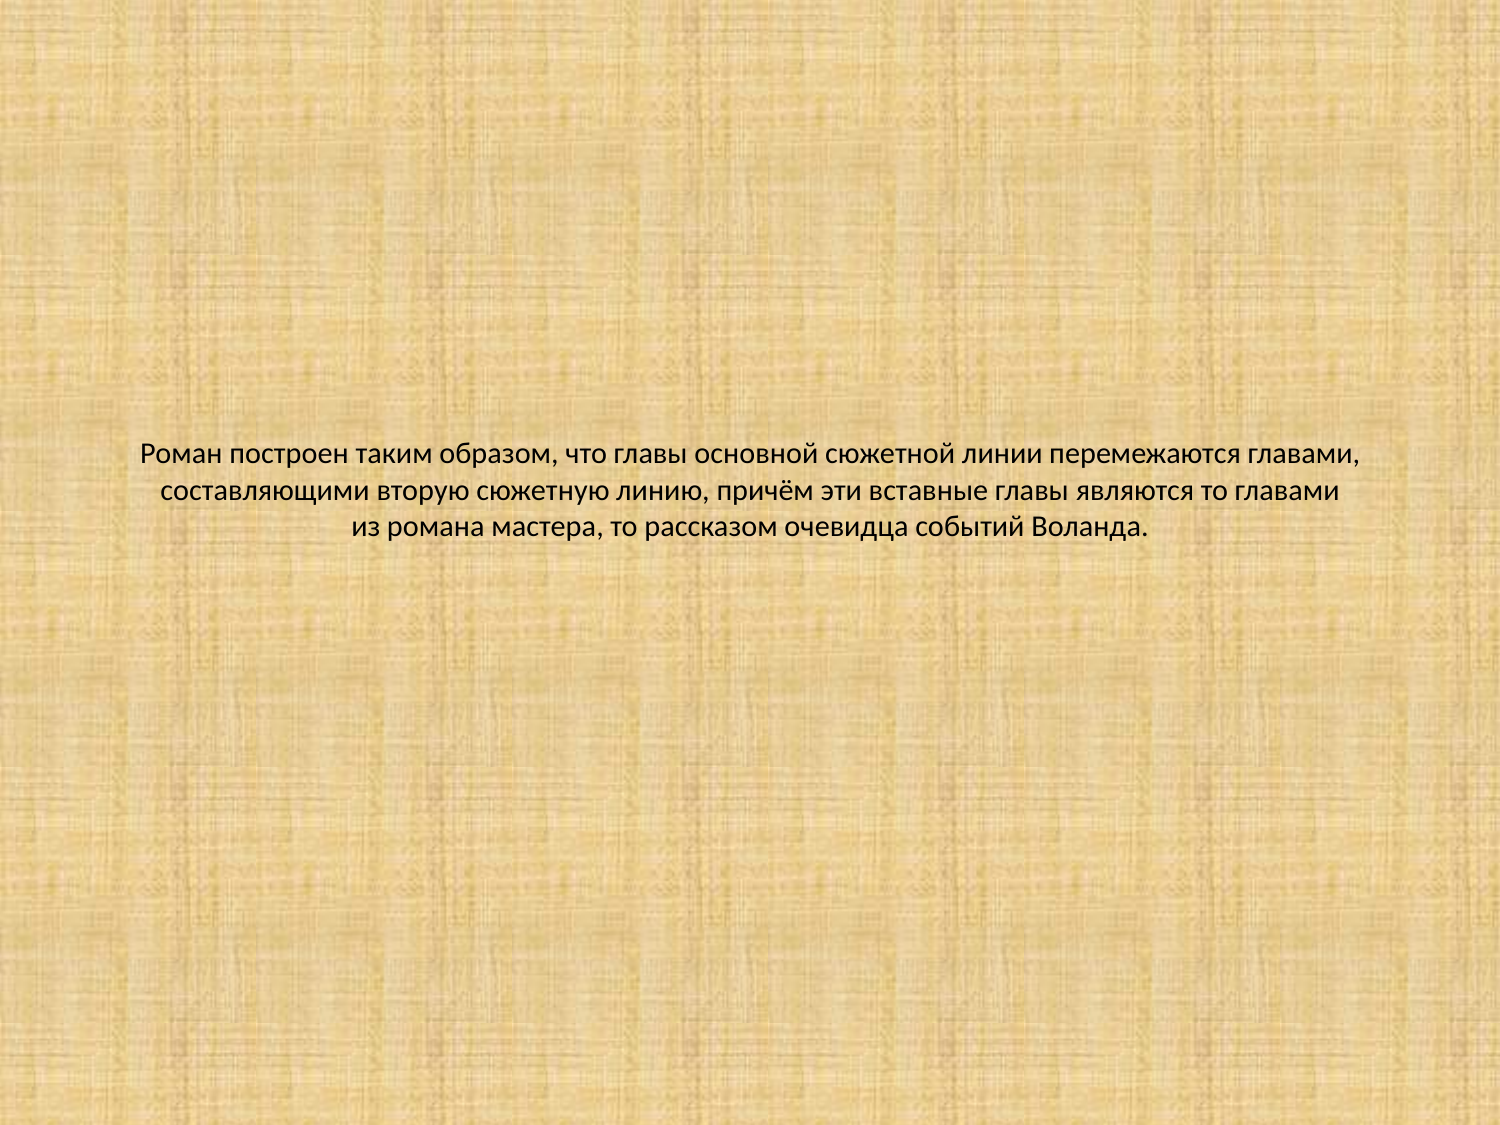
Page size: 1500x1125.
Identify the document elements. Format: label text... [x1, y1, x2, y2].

title Роман построен таким образом, что главы основной сюжетной линии перемежаются главами, составляющими вторую сюжетную линию, причём эти вставные главы являются то главами из романа мастера, то рассказом очевидца событий Воланда. [112, 349, 1388, 591]
picture [0, 0, 1500, 1125]
